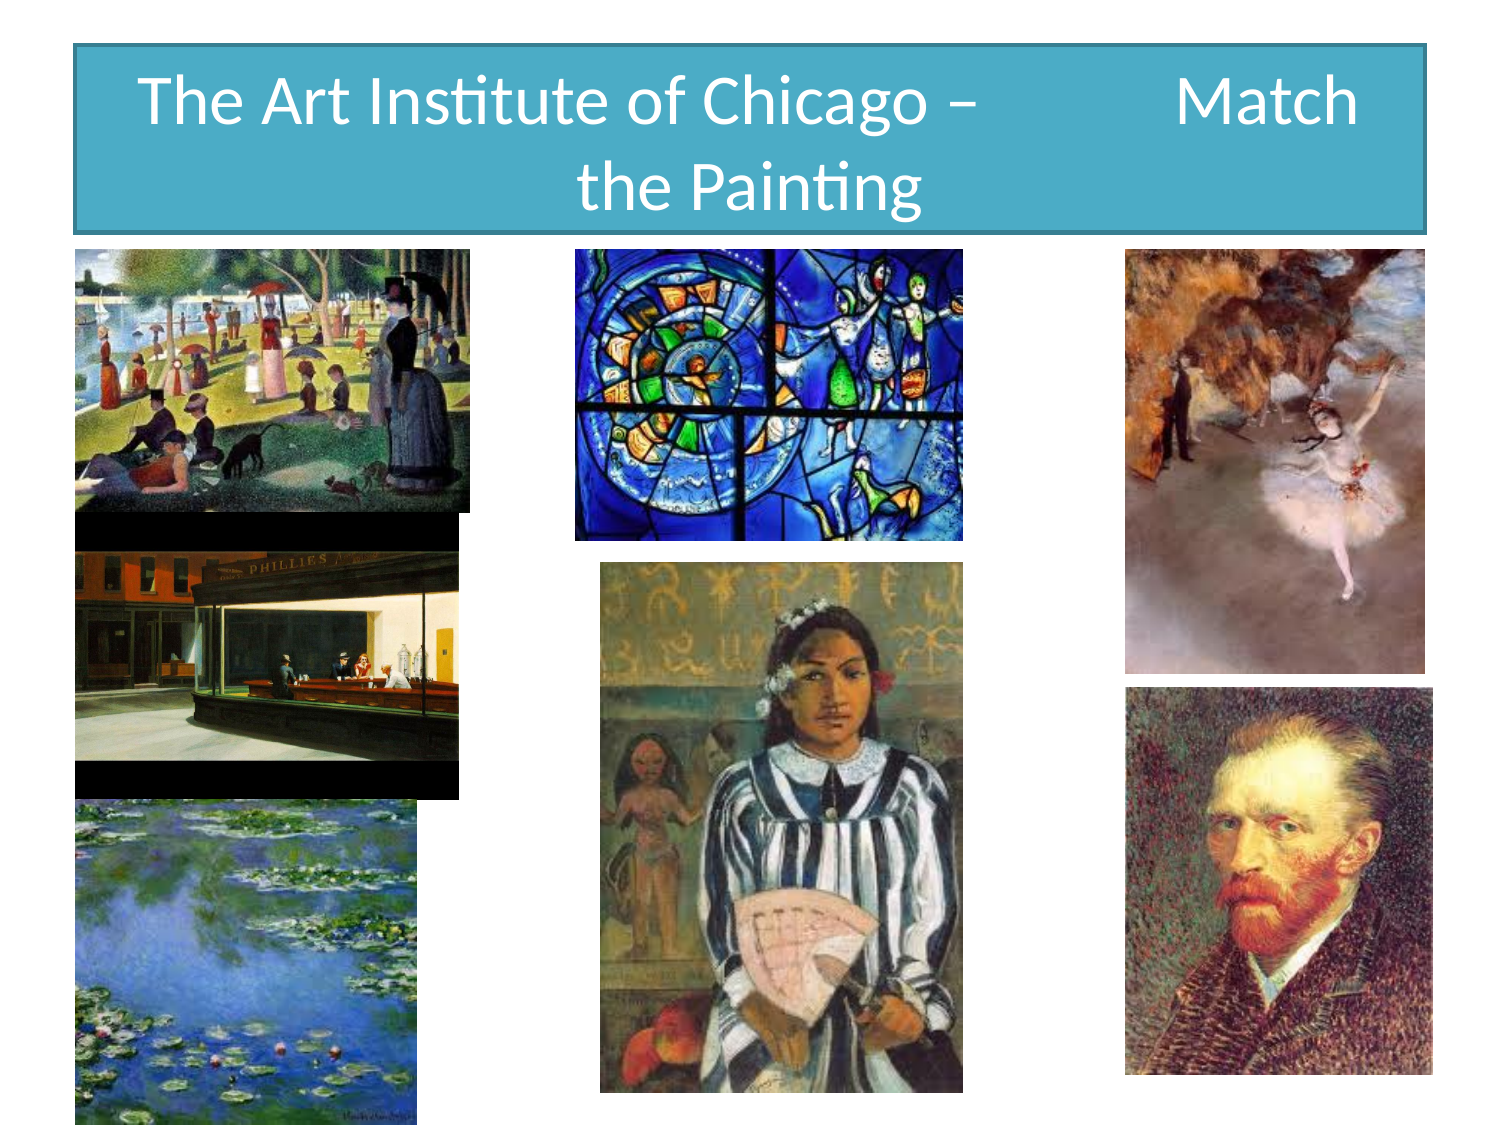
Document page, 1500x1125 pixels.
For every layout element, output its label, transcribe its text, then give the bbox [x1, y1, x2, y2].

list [74, 249, 470, 513]
title The Art Institute of Chicago – Match the Painting [73, 43, 1427, 235]
picture [574, 249, 963, 541]
picture [1124, 249, 1426, 674]
picture [74, 512, 459, 1125]
picture [599, 562, 963, 1093]
picture [1124, 687, 1433, 1076]
